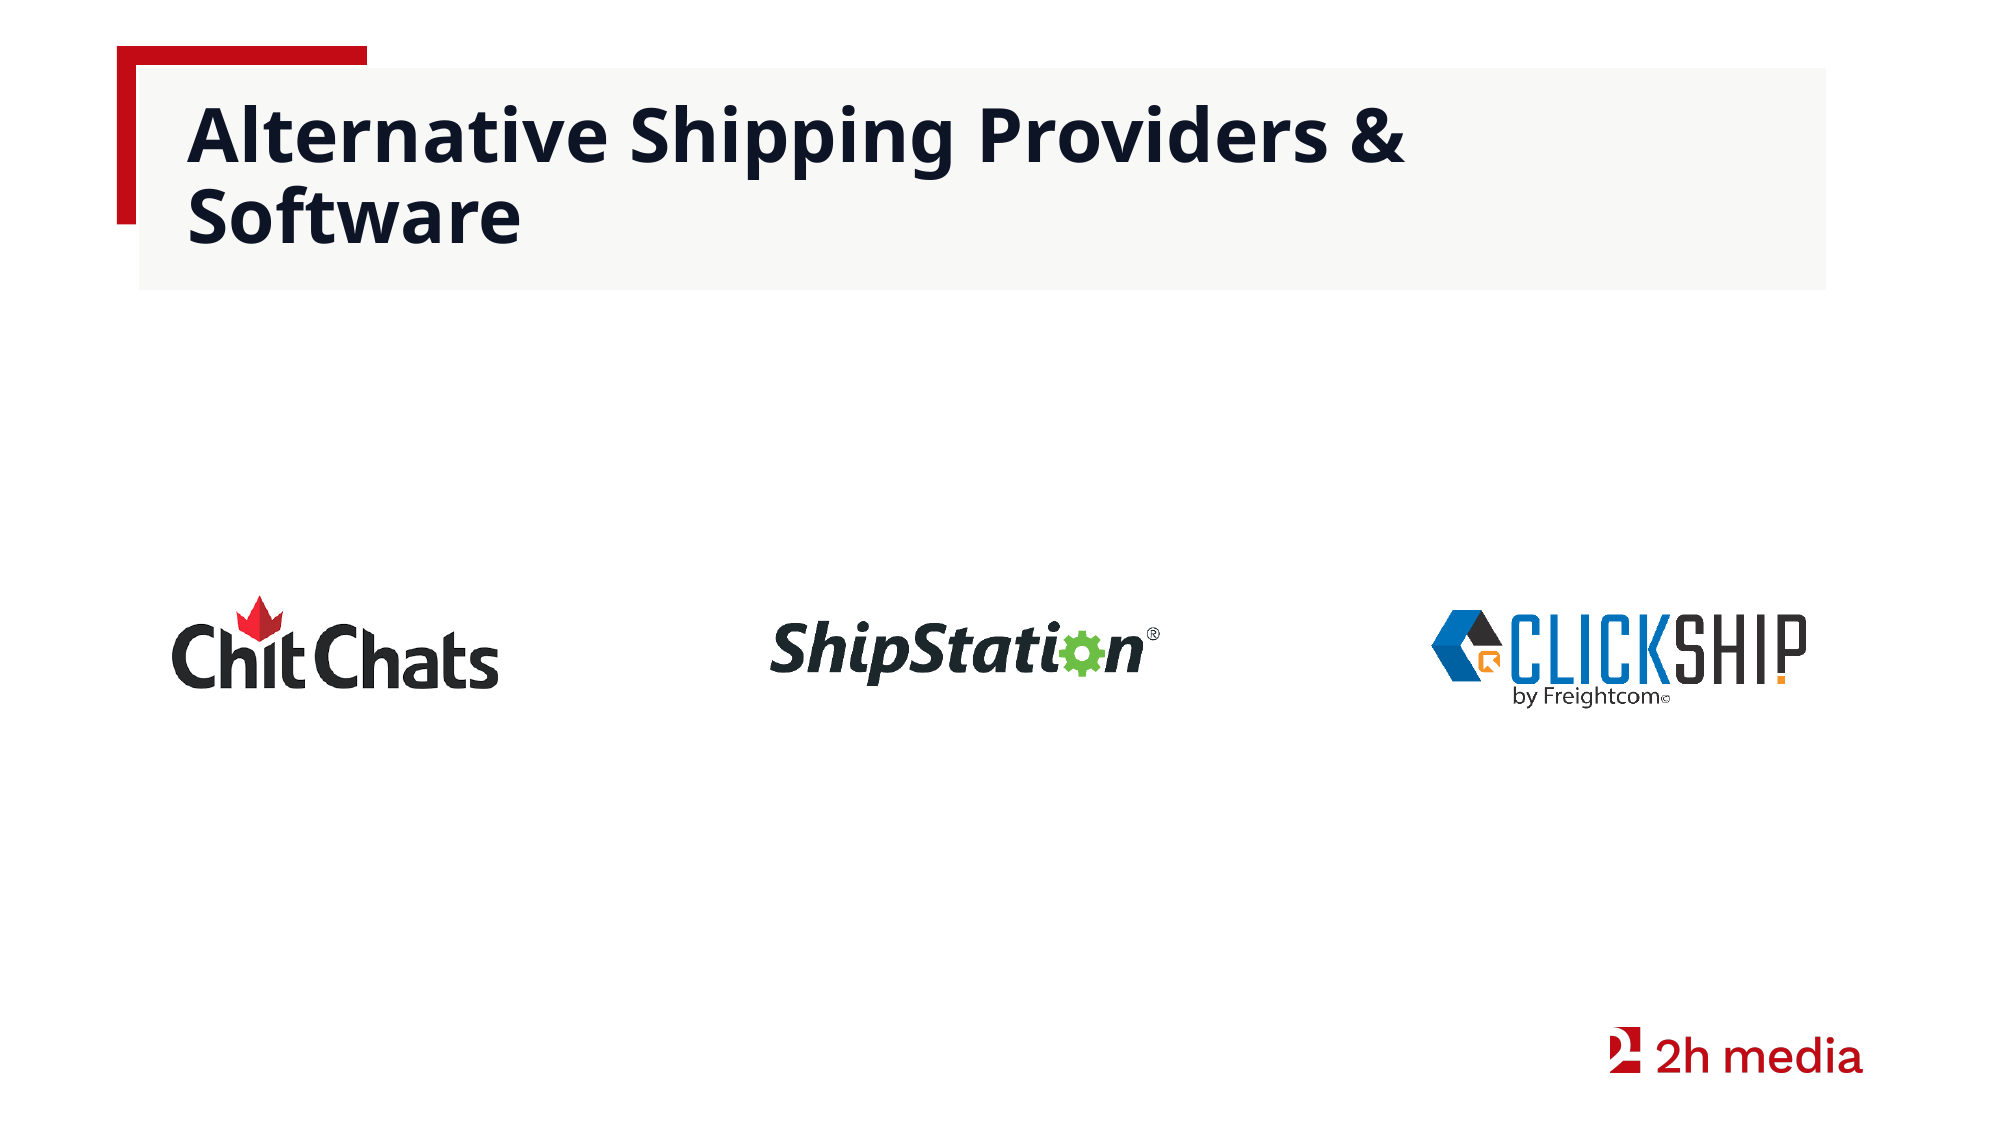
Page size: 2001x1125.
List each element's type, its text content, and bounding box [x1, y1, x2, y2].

picture [172, 595, 498, 689]
picture [1610, 1027, 1863, 1073]
picture [721, 556, 1208, 751]
picture [1431, 610, 1806, 709]
title Alternative Shipping Providers & Software [172, 91, 1764, 266]
